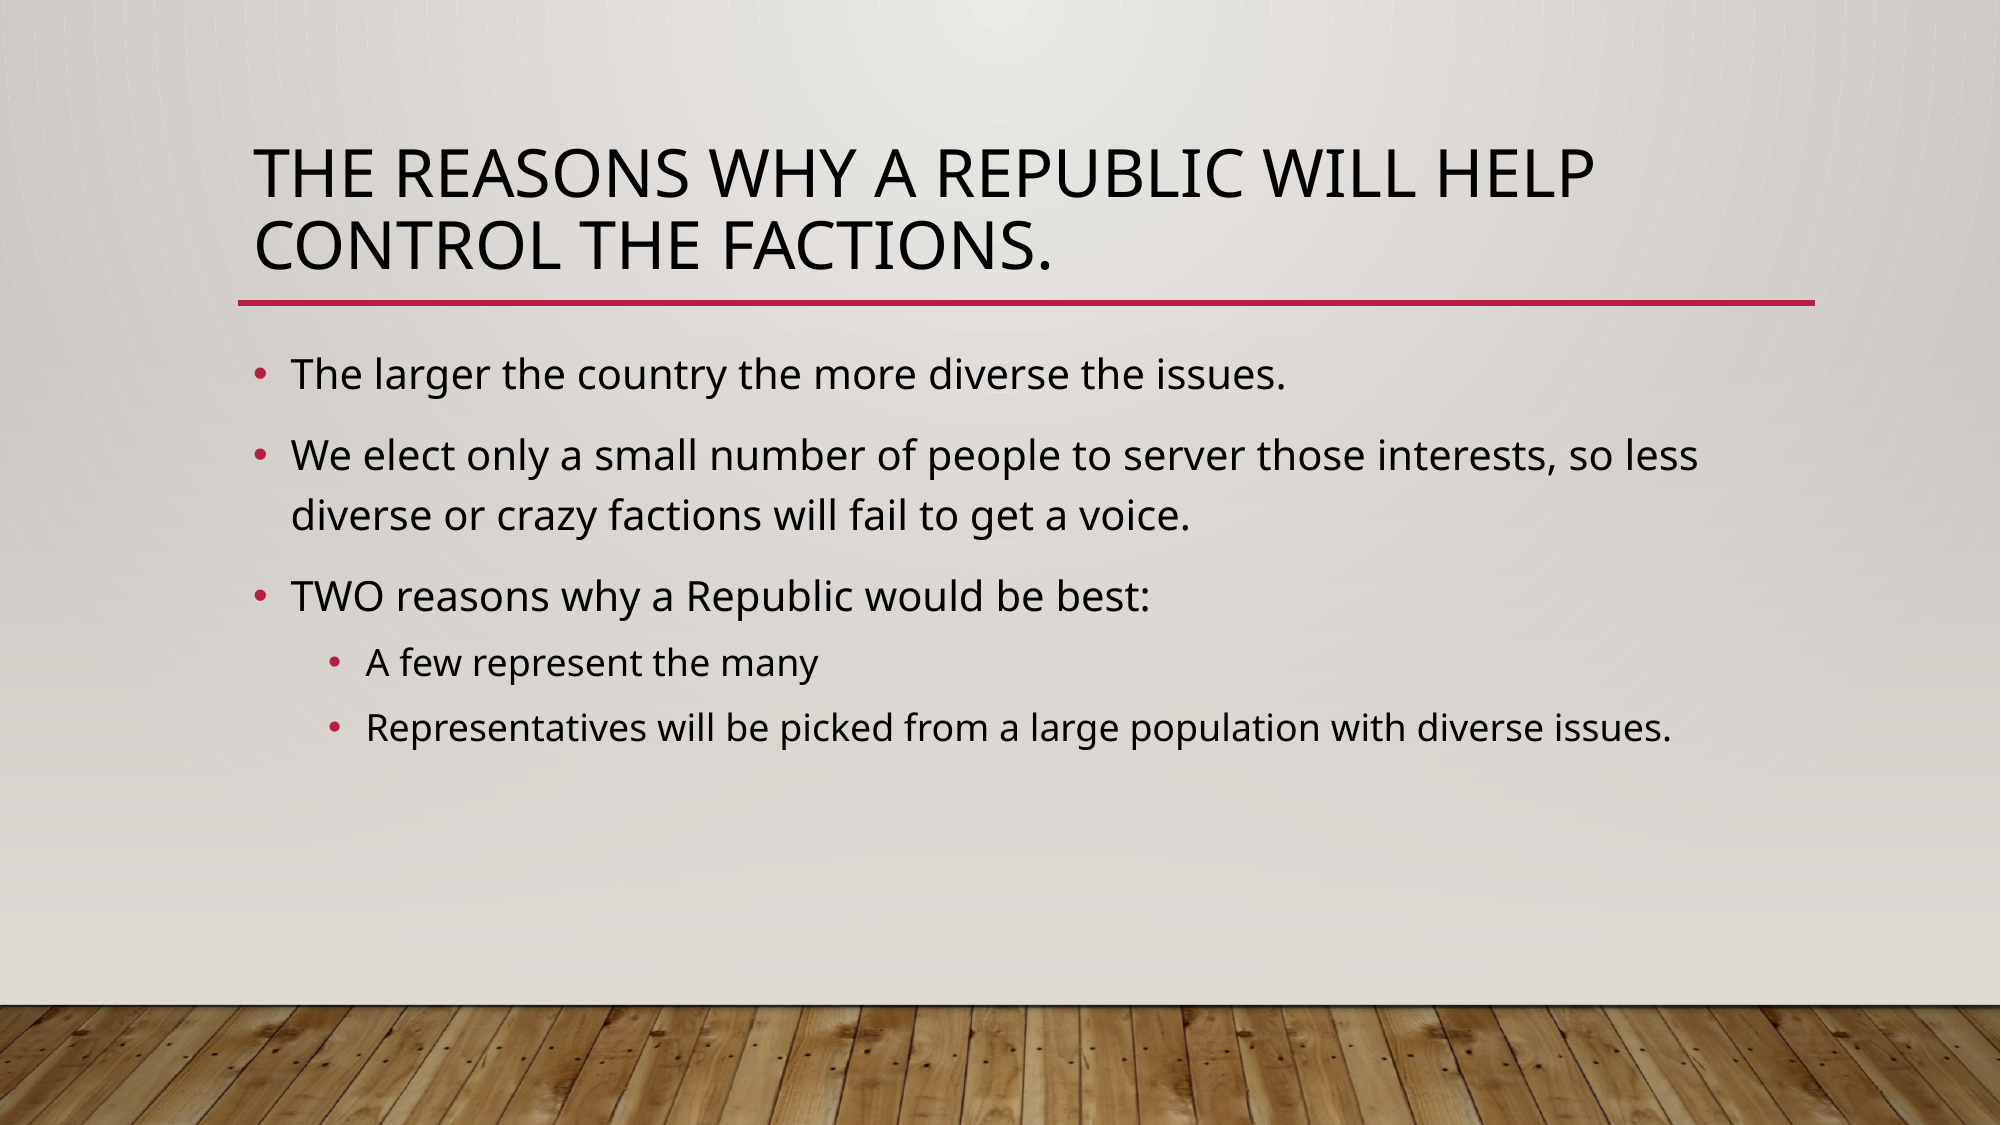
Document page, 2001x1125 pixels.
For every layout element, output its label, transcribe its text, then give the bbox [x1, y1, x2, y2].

picture [0, 1005, 2000, 1125]
list The larger the country the more diverse the issues. We elect only a small number of people to server those interests, so less diverse or crazy factions will fail to get a voice. TWO reasons why a Republic would be best: A few represent the many Representatives will be picked from a large population with diverse issues. [238, 330, 1814, 897]
title The reasons why a republic will help control the factions. [238, 131, 1814, 305]
